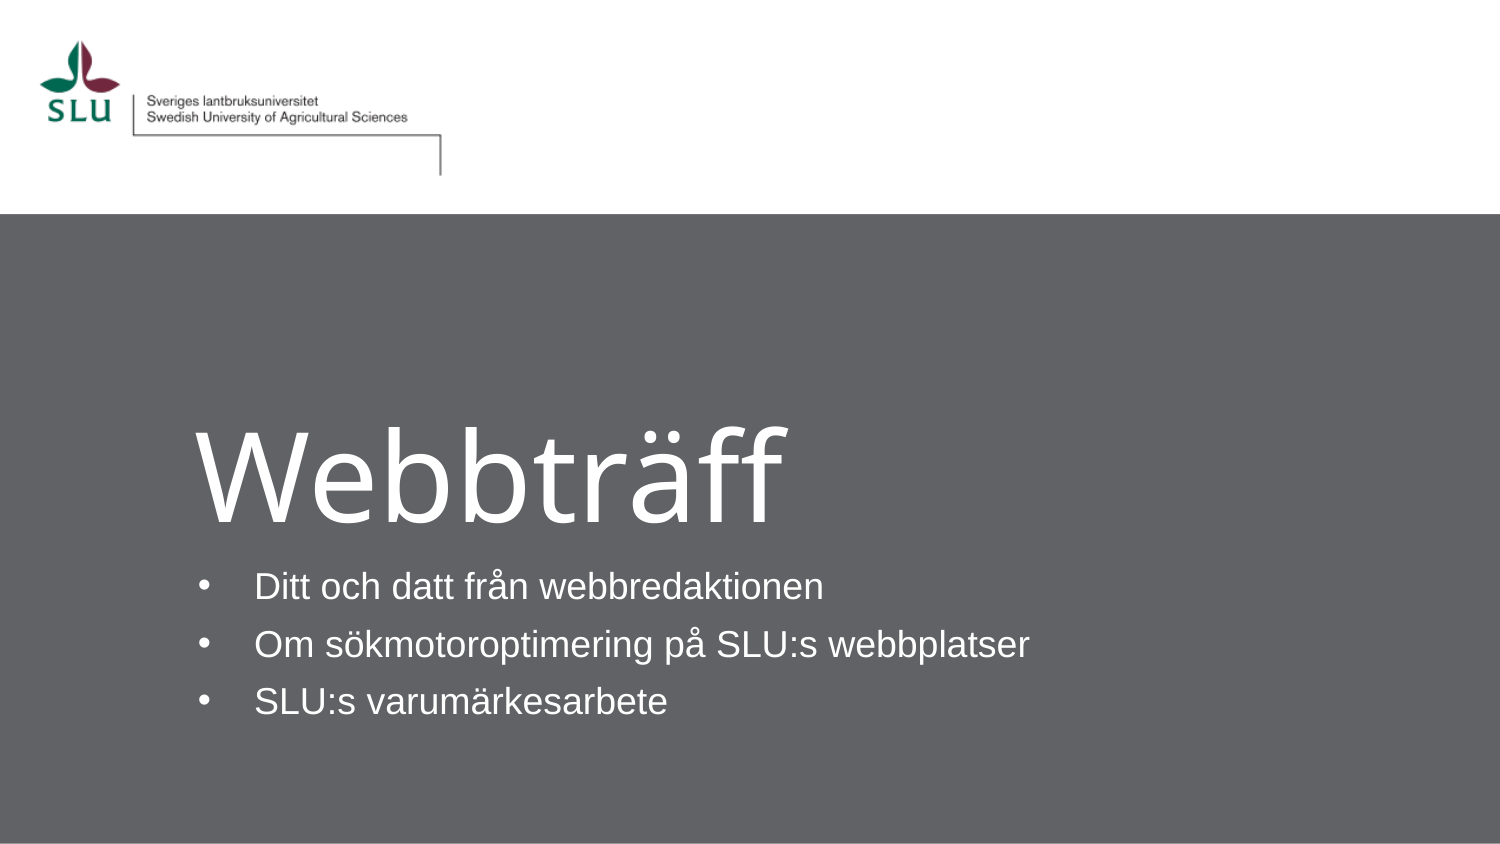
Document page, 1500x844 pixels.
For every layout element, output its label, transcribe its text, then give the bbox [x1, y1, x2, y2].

subtitle Ditt och datt från webbredaktionen Om sökmotoroptimering på SLU:s webbplatser SLU:s varumärkesarbete [182, 554, 1443, 786]
title Webbträff [179, 373, 1439, 555]
